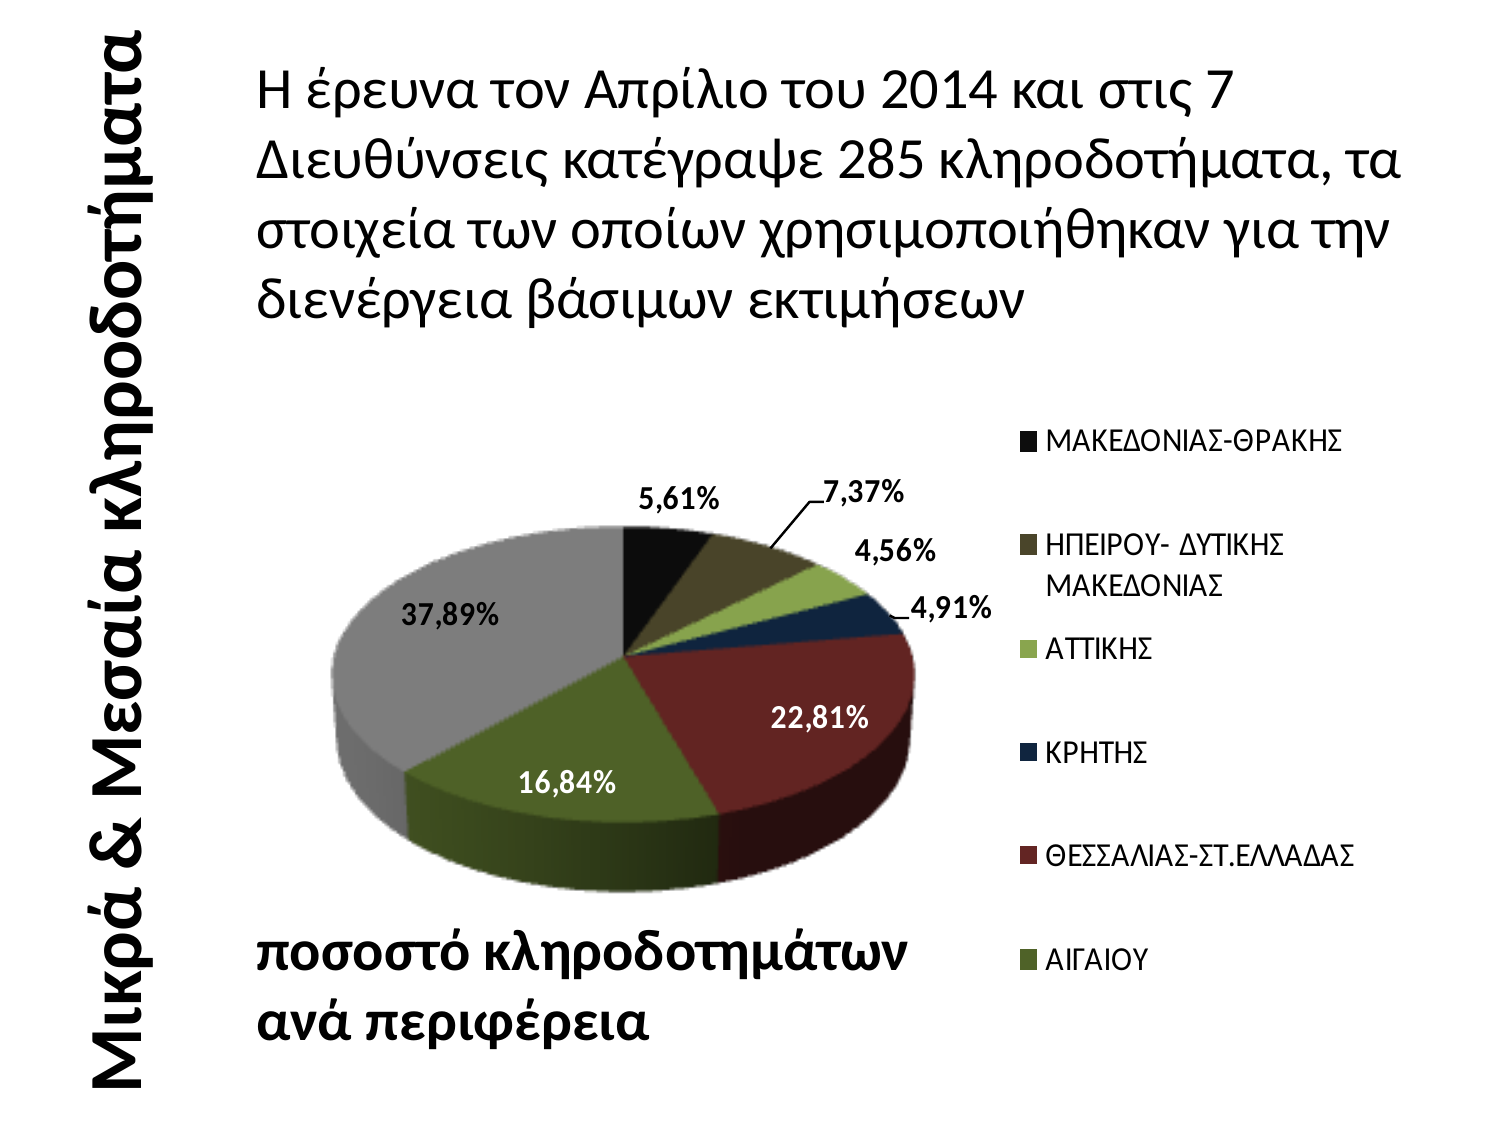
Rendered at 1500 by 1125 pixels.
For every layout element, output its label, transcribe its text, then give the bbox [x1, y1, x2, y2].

title Μικρά & Μεσαία κληροδοτήματα [17, 0, 206, 1125]
picture [240, 348, 1412, 1095]
list Η έρευνα τον Απρίλιο του 2014 και στις 7 Διευθύνσεις κατέγραψε 285 κληροδοτήματα, τα στοιχεία των οποίων χρησιμοποιήθηκαν για την διενέργεια βάσιμων εκτιμήσεων [241, 42, 1459, 350]
